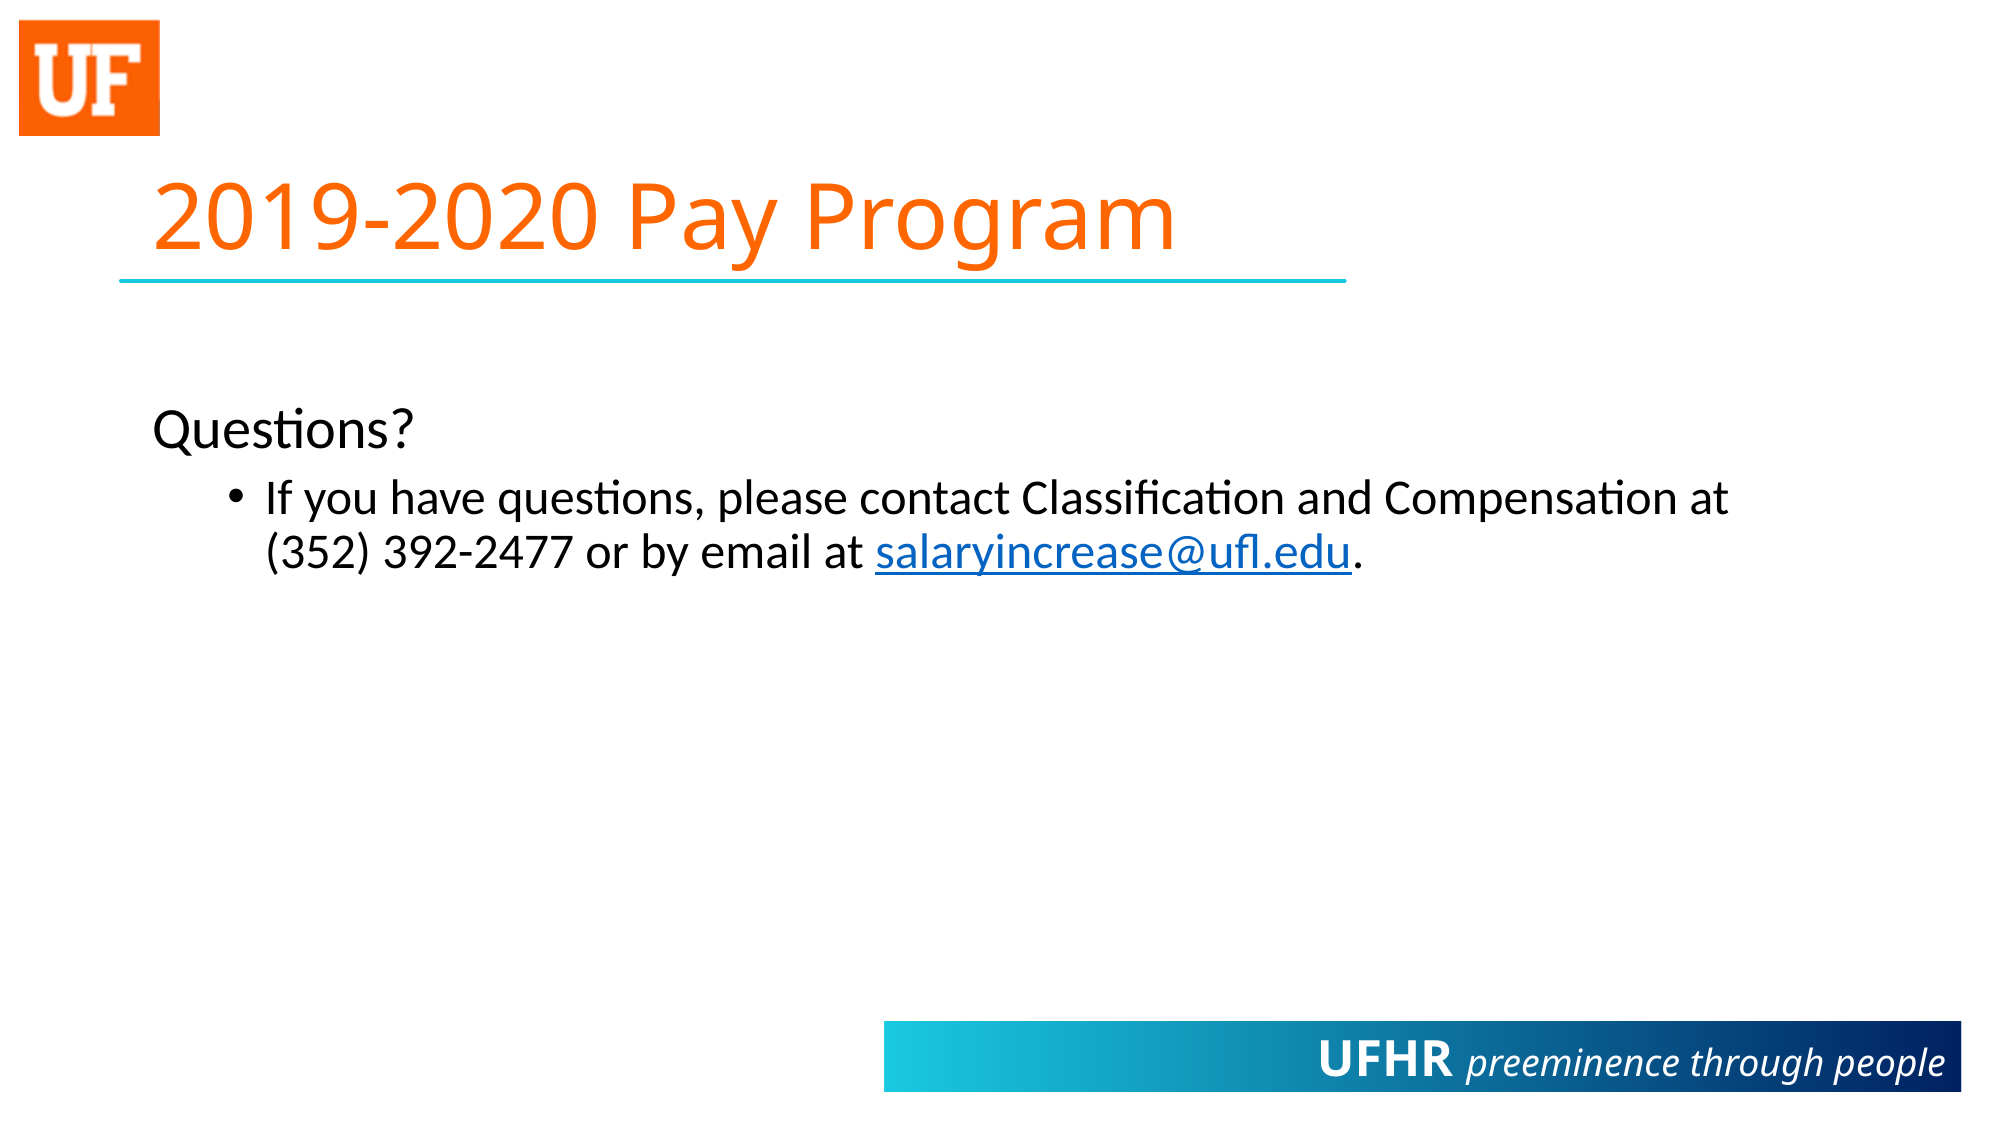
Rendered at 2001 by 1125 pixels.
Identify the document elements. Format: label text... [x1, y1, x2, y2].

title 2019-2020 Pay Program [137, 59, 1863, 278]
list Questions? If you have questions, please contact Classification and Compensation at (352) 392-2477 or by email at salaryincrease@ufl.edu. [137, 299, 1863, 1014]
text_box UFHR preeminence through people [883, 1021, 1962, 1093]
picture [19, 19, 160, 136]
